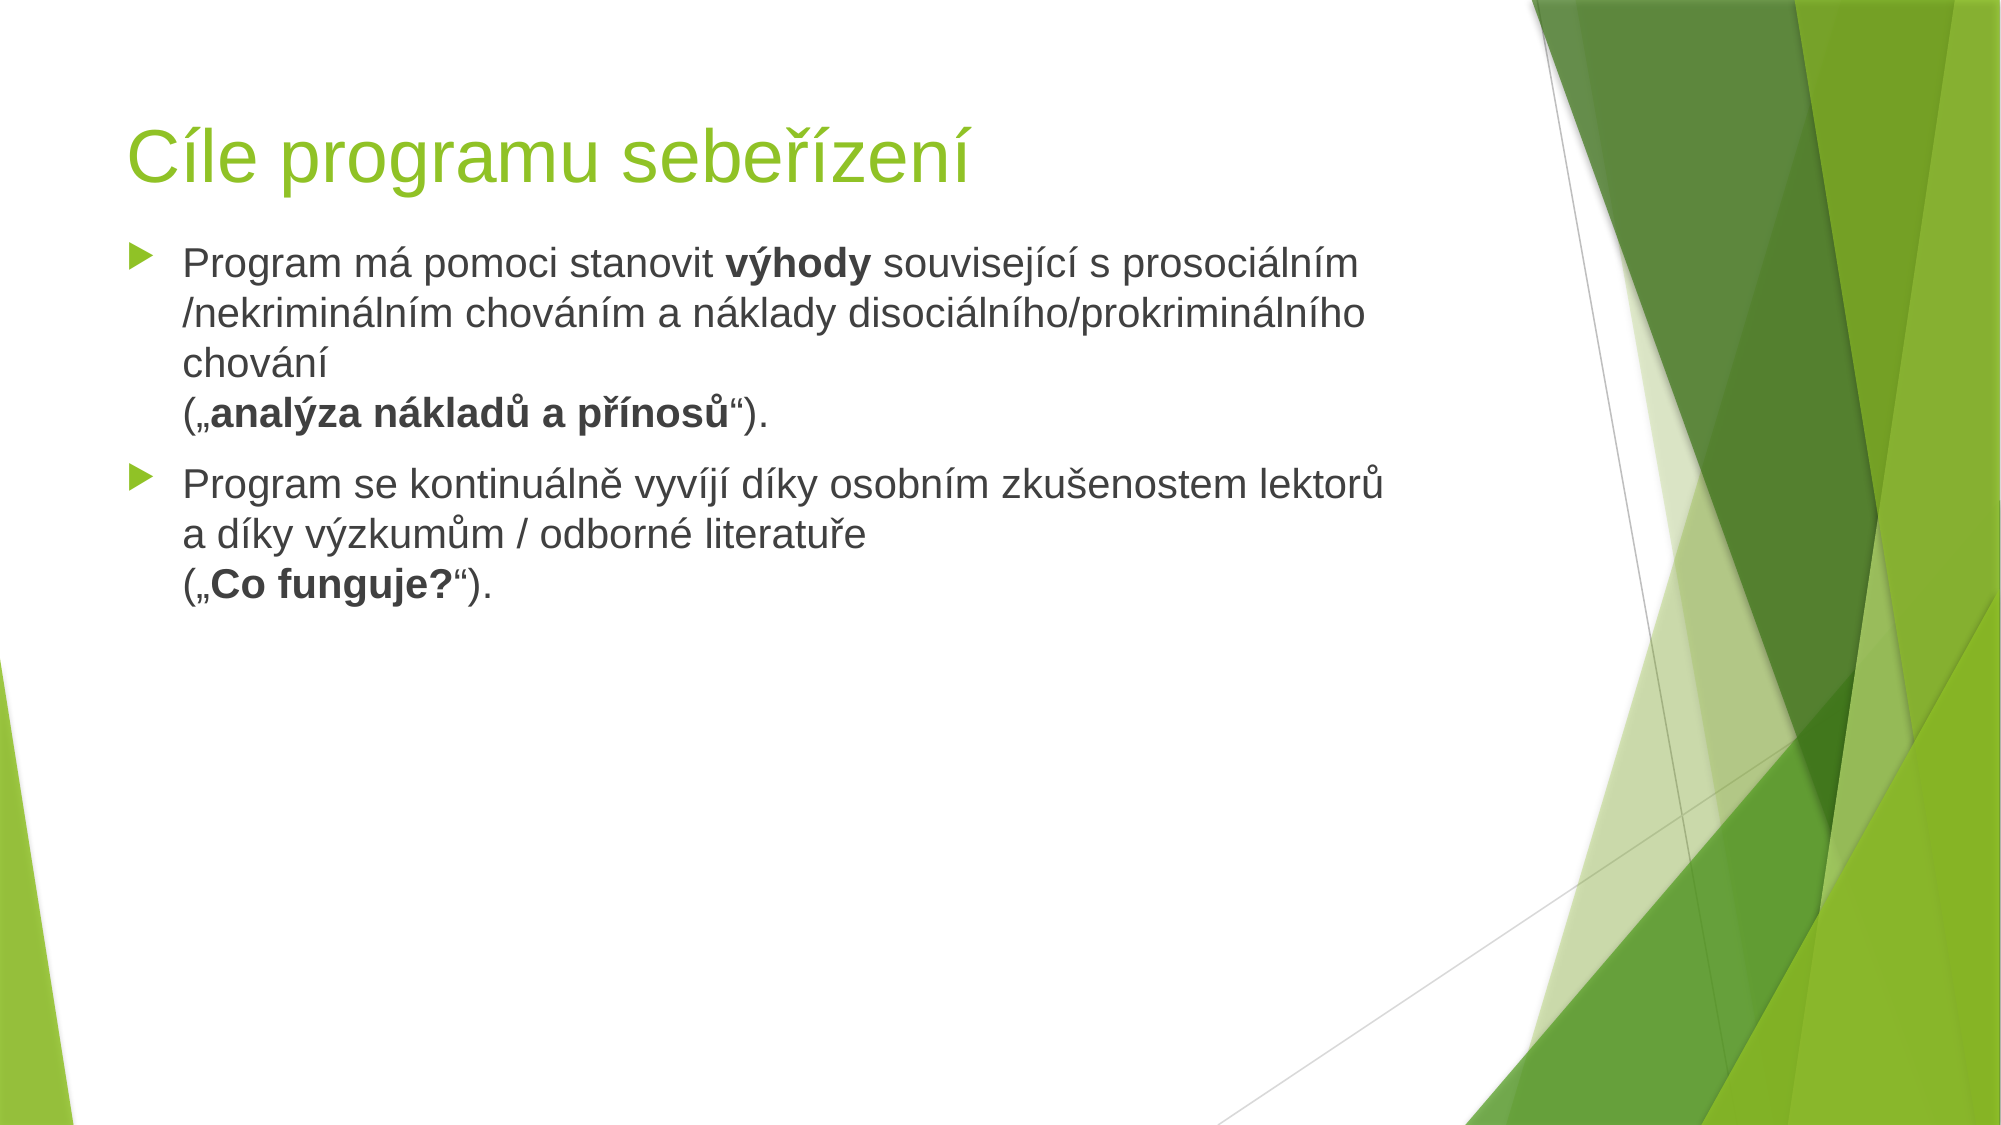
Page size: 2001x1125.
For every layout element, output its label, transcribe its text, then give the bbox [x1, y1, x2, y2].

list Program má pomoci stanovit výhody související s prosociálním /nekriminálním chováním a náklady disociálního/prokriminálního chování („analýza nákladů a přínosů“). Program se kontinuálně vyvíjí díky osobním zkušenostem lektorů a díky výzkumům / odborné literatuře („Co funguje?“). [111, 228, 1522, 991]
title Cíle programu sebeřízení [111, 99, 1522, 228]
